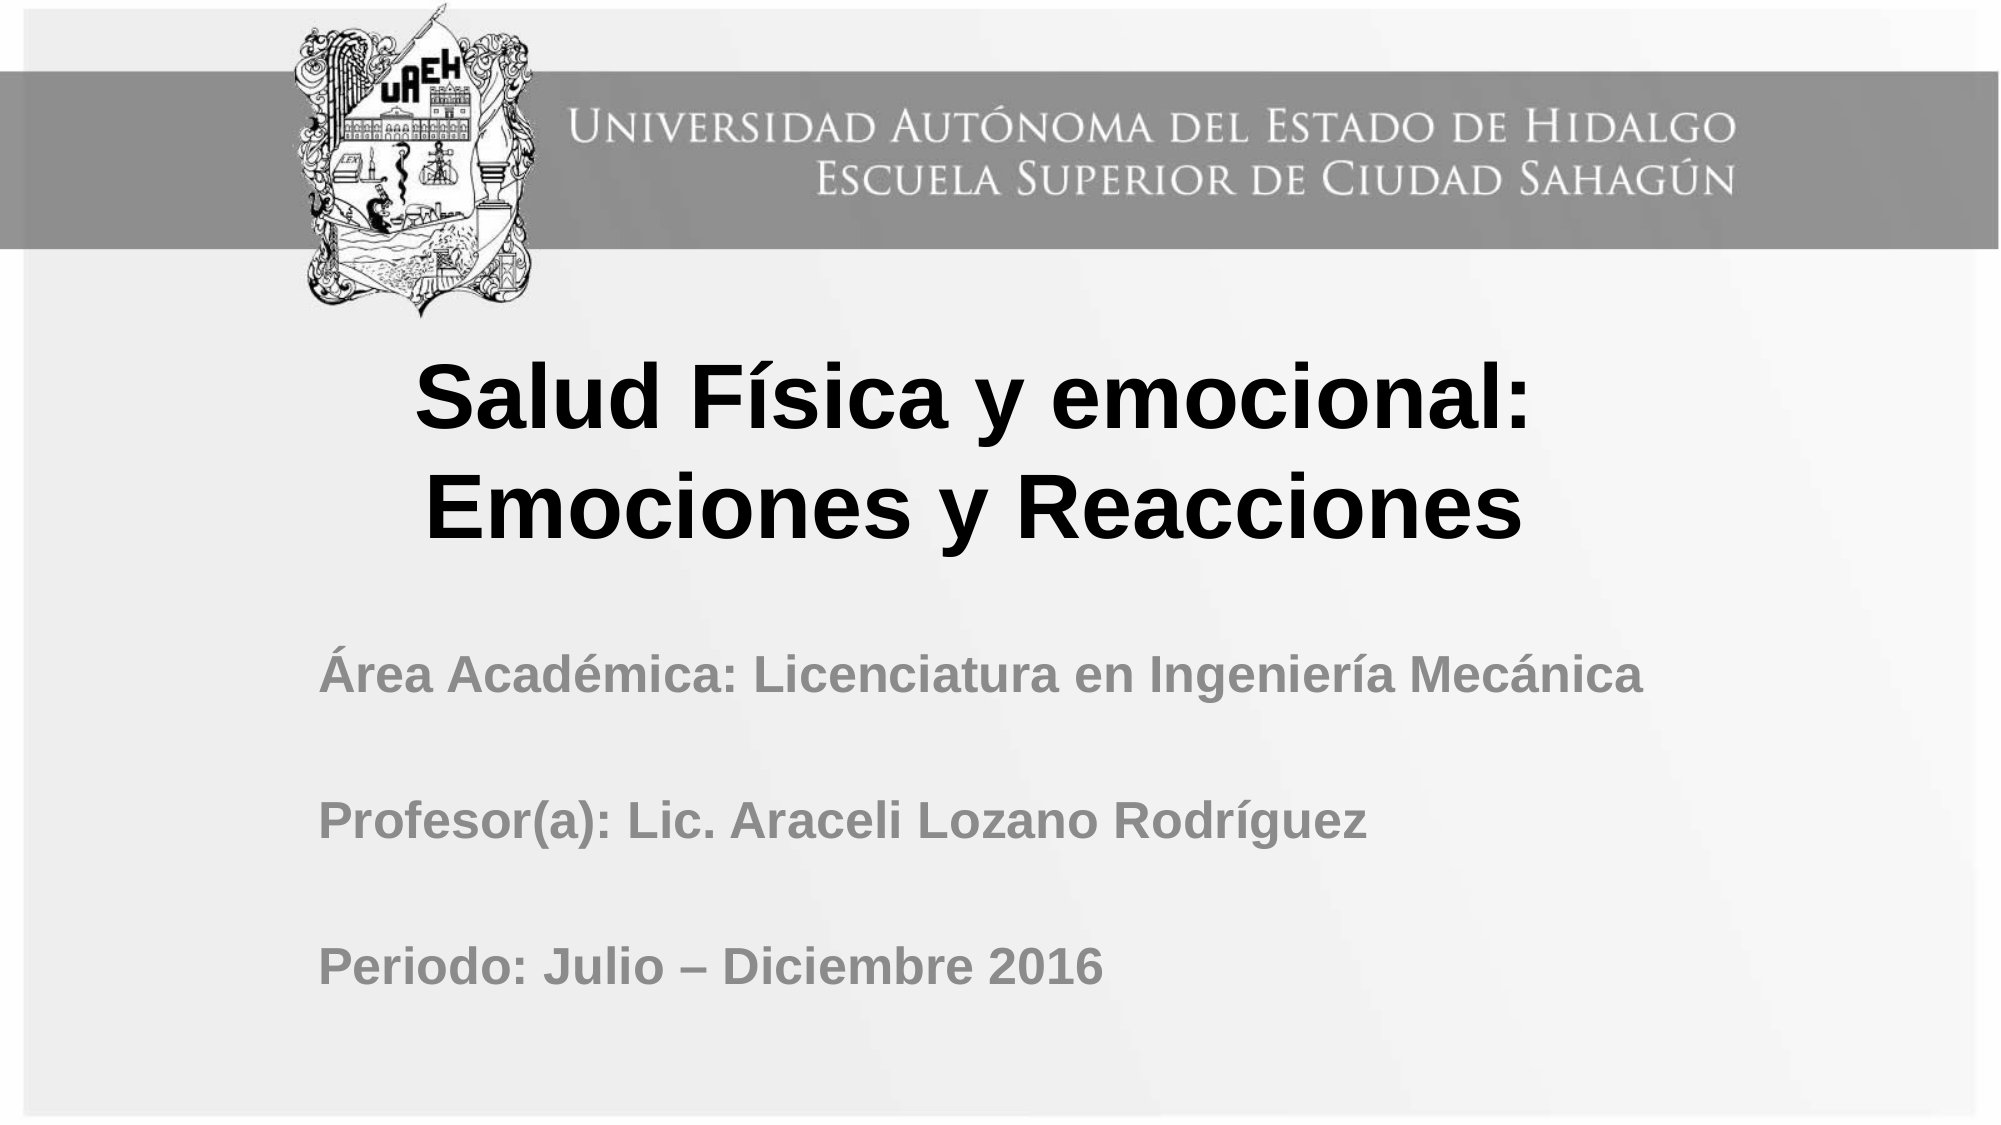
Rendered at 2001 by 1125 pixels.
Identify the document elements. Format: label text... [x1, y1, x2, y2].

picture [0, 0, 2001, 1125]
title Salud Física y emocional: Emociones y Reacciones [350, 326, 1626, 568]
subtitle Área Académica: Licenciatura en Ingeniería Mecánica Profesor(a): Lic. Araceli Lozano Rodríguez Periodo: Julio – Diciembre 2016 [303, 633, 1721, 1125]
